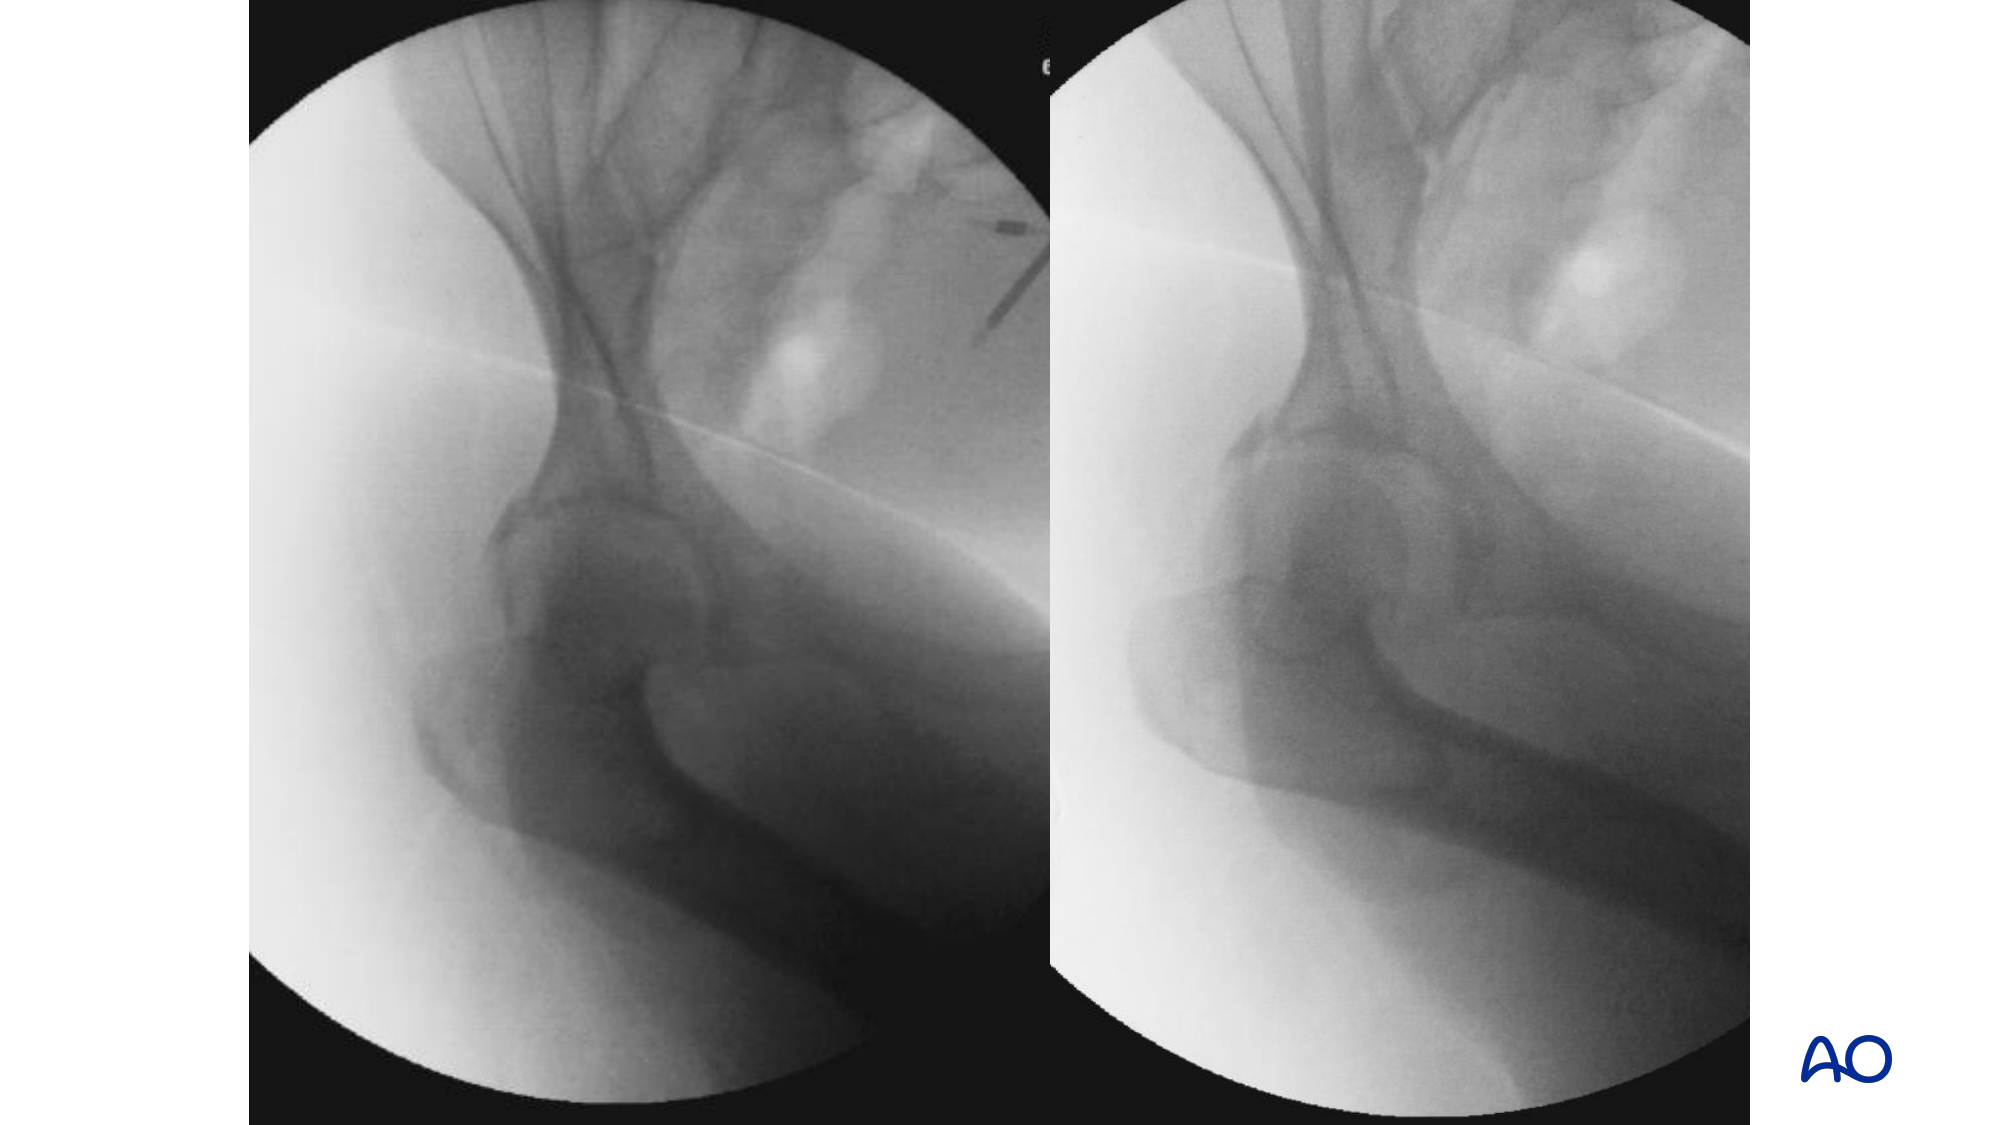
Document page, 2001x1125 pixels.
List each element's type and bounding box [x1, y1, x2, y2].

picture [249, 0, 1750, 1125]
picture [1801, 1035, 1892, 1083]
